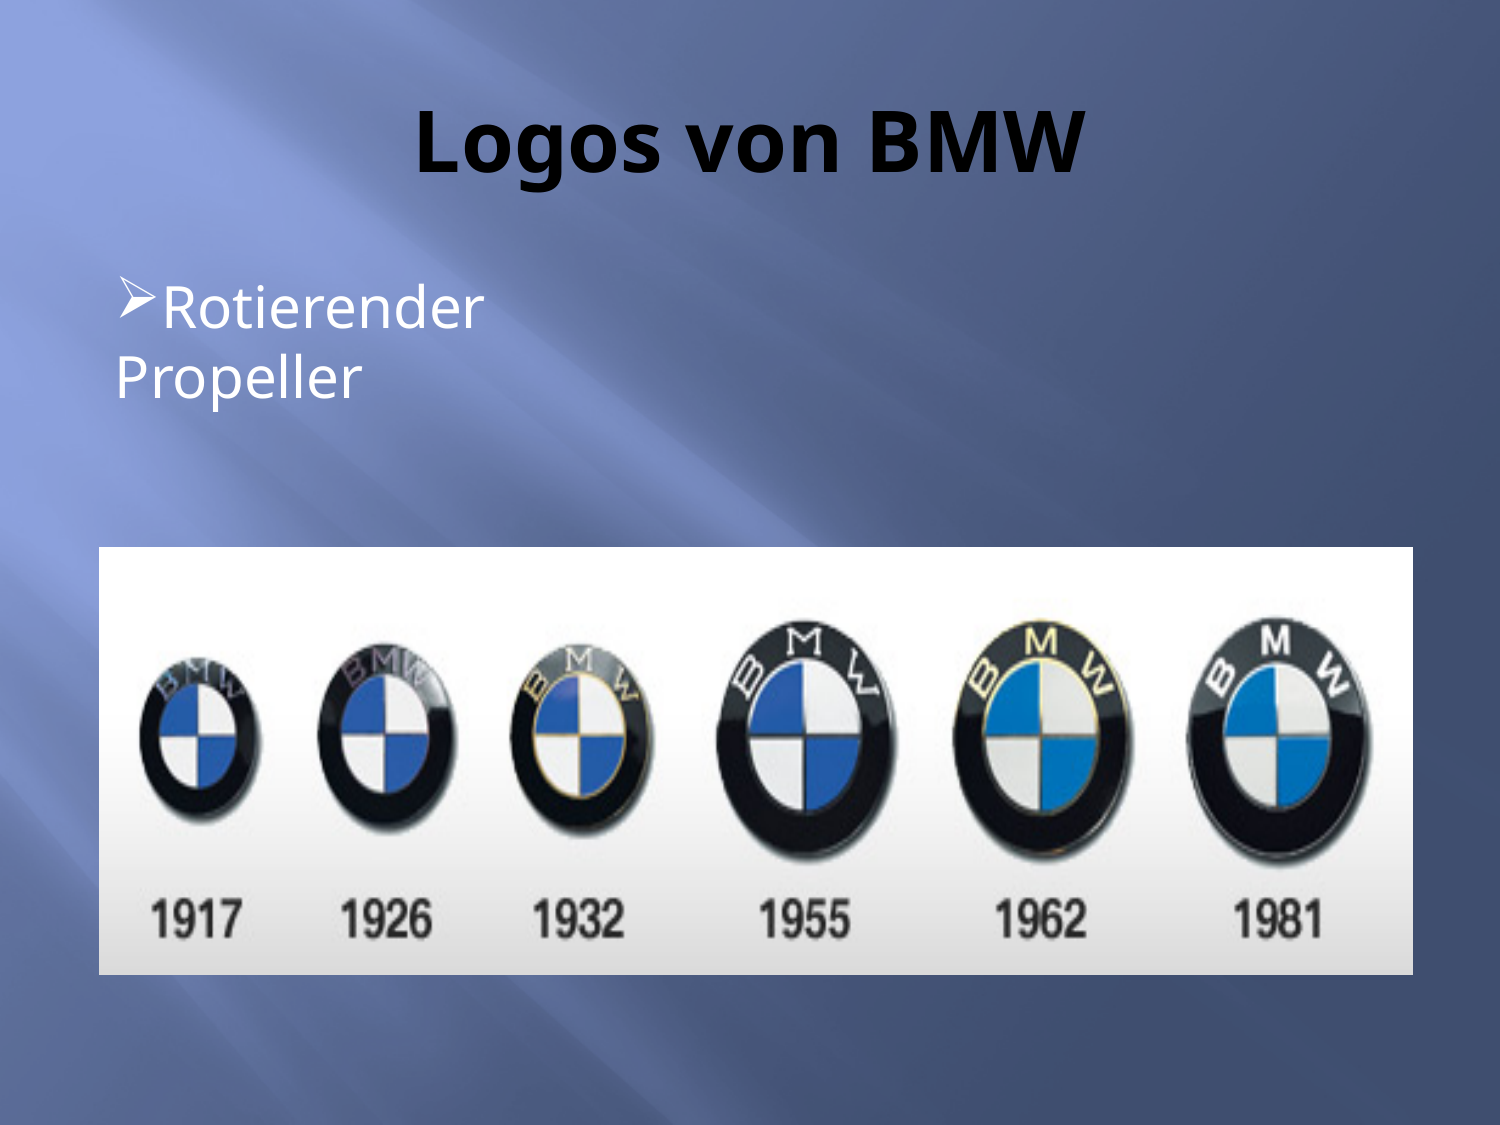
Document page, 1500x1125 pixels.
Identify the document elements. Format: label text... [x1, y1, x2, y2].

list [99, 546, 1413, 976]
title Logos von BMW [75, 45, 1425, 233]
text_box Rotierender Propeller [99, 262, 750, 418]
